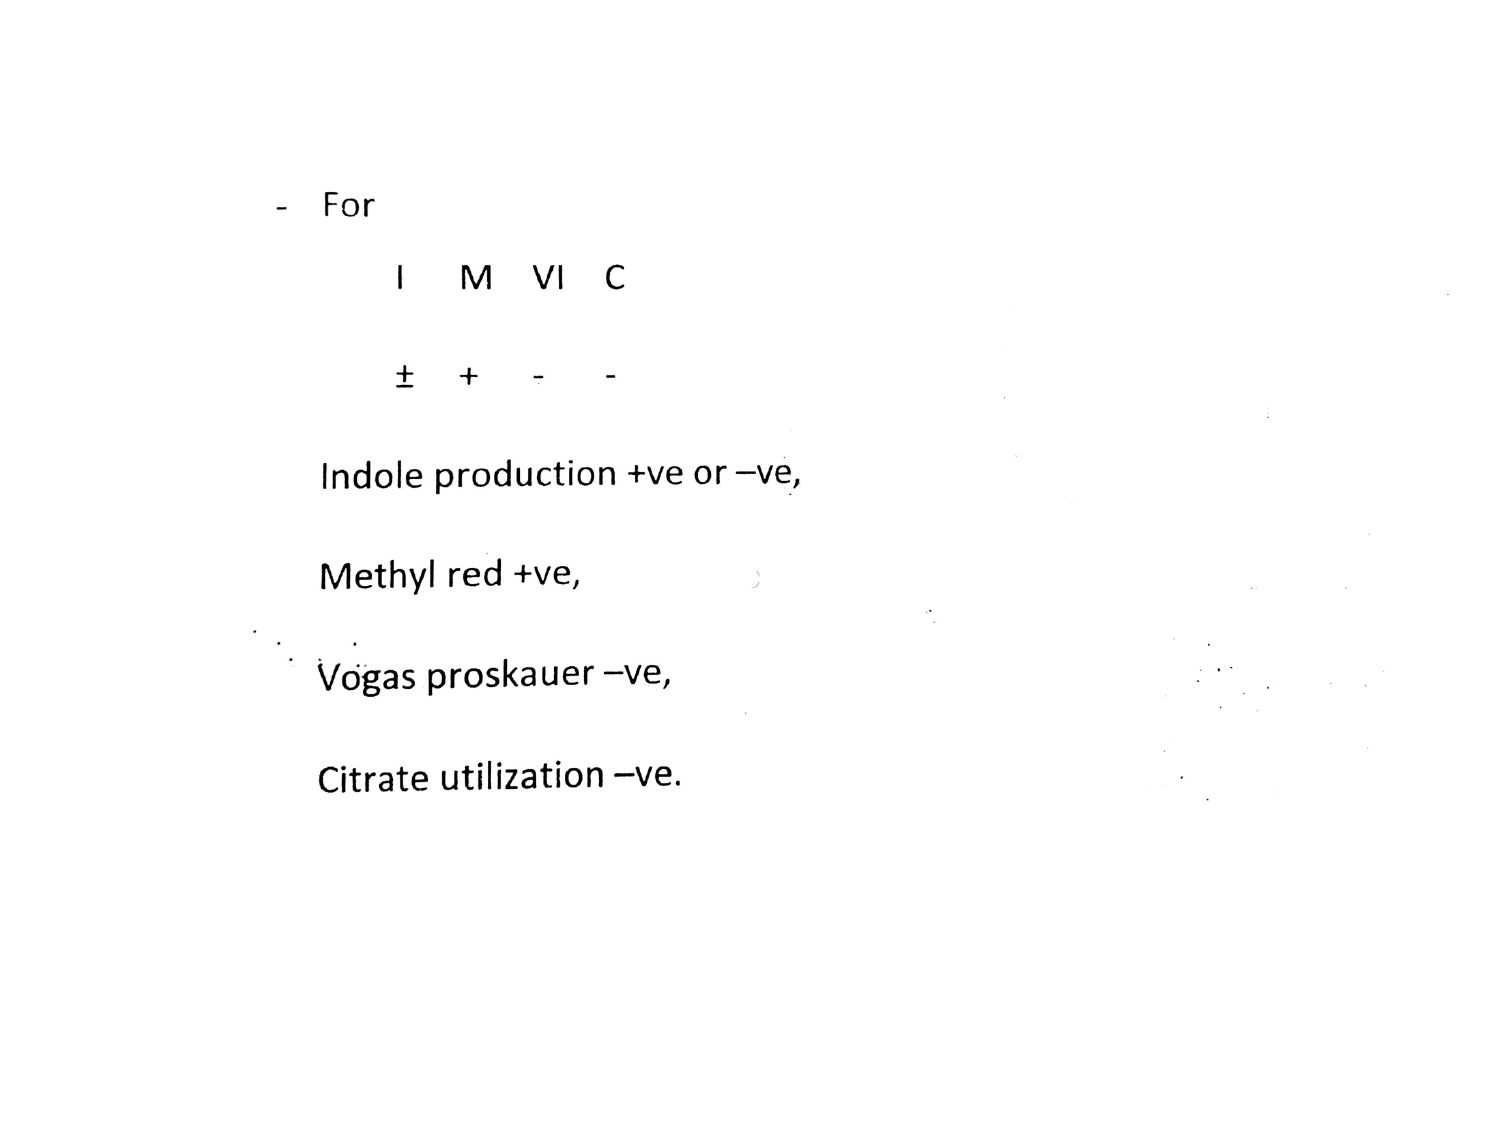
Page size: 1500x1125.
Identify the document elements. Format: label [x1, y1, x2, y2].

picture [49, 174, 1451, 807]
